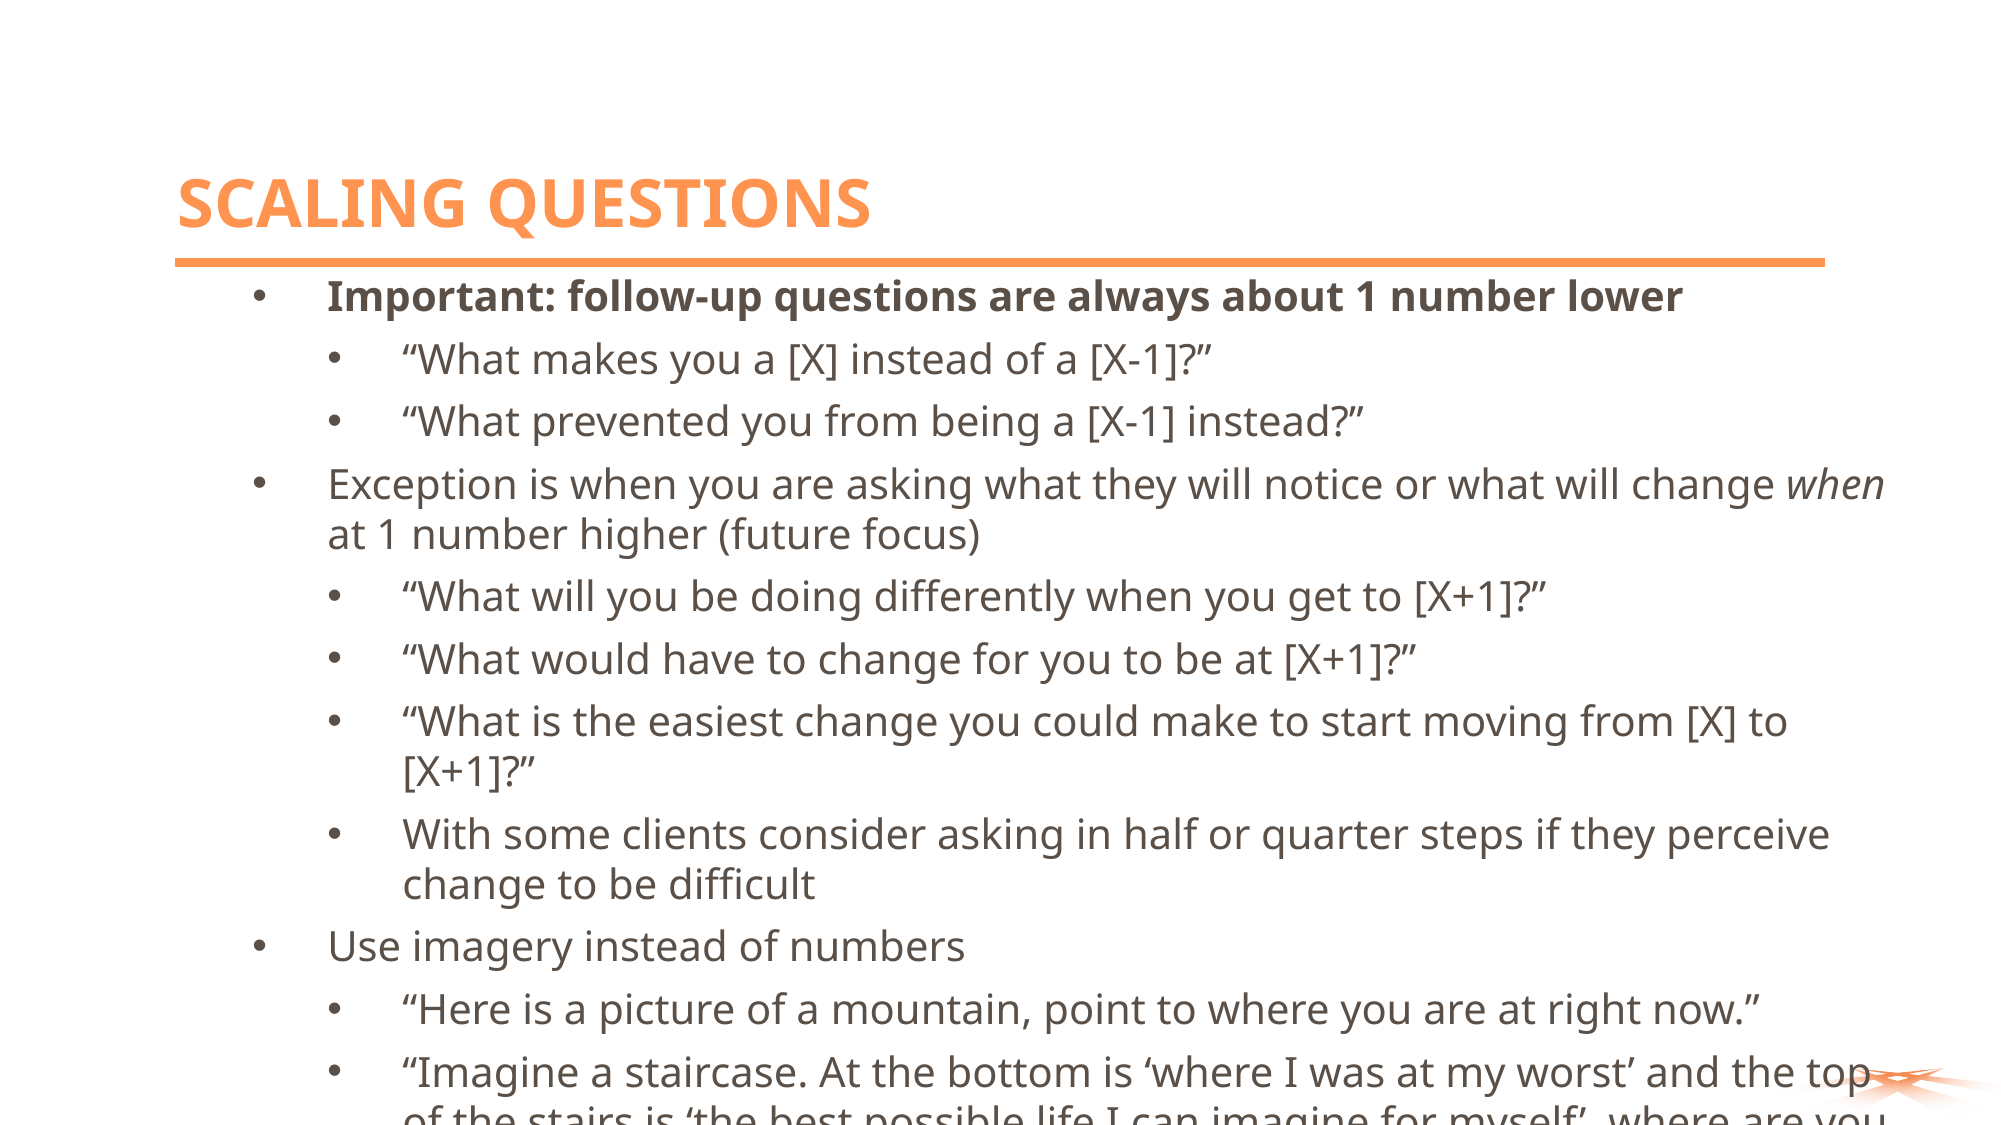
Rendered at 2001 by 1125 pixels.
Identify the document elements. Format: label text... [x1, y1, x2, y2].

picture [1762, 1066, 2001, 1125]
title Scaling questions [162, 149, 1863, 262]
text_box Important: follow-up questions are always about 1 number lower “What makes you a [X] instead of a [X-1]?” “What prevented you from being a [X-1] instead?” Exception is when you are asking what they will notice or what will change when at 1 number higher (future focus) “What will you be doing differently when you get to [X+1]?” “What would have to change for you to be at [X+1]?” “What is the easiest change you could make to start moving from [X] to [X+1]?” With some clients consider asking in half or quarter steps if they perceive change to be difficult Use imagery instead of numbers “Here is a picture of a mountain, point to where you are at right now.” “Imagine a staircase. At the bottom is ‘where I was at my worst’ and the top of the stairs is ‘the best possible life I can imagine for myself’, where are you at right now?” [162, 262, 1913, 1050]
